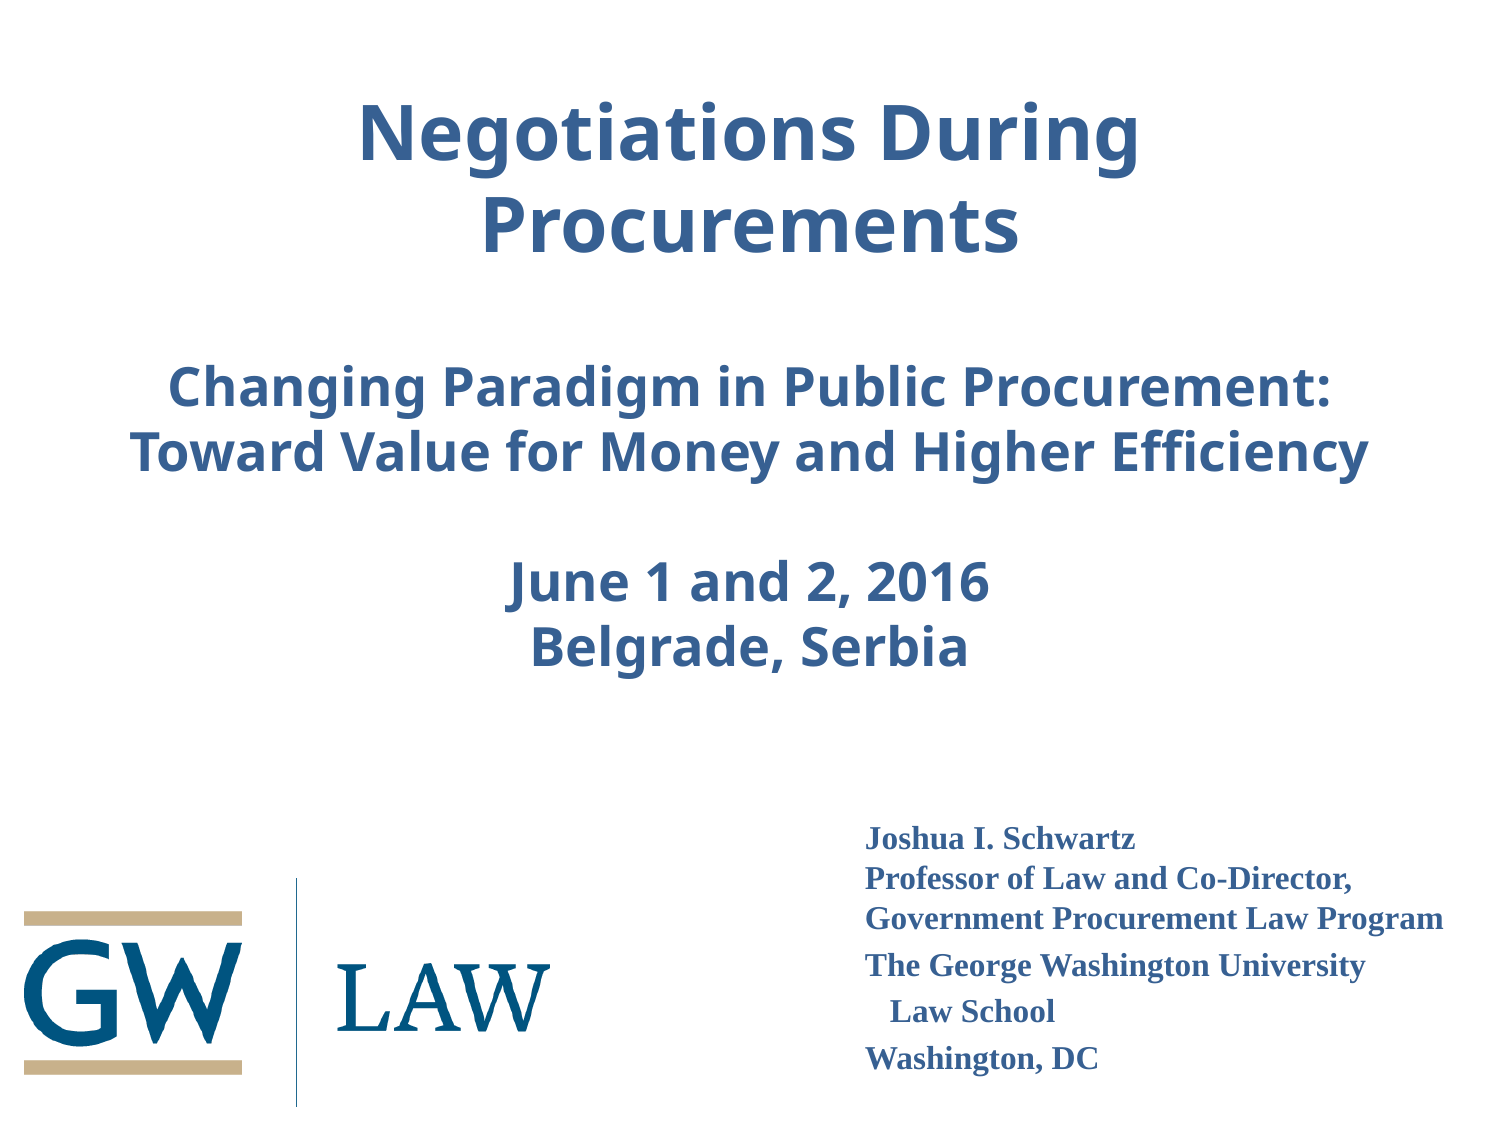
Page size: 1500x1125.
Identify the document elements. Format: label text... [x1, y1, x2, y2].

title Negotiations During Procurements Changing Paradigm in Public Procurement: Toward Value for Money and Higher Efficiency June 1 and 2, 2016 Belgrade, Serbia [112, 62, 1388, 763]
picture [24, 878, 551, 1107]
subtitle Joshua I. Schwartz Professor of Law and Co-Director, Government Procurement Law Program The George Washington University Law School Washington, DC [849, 762, 1500, 1093]
